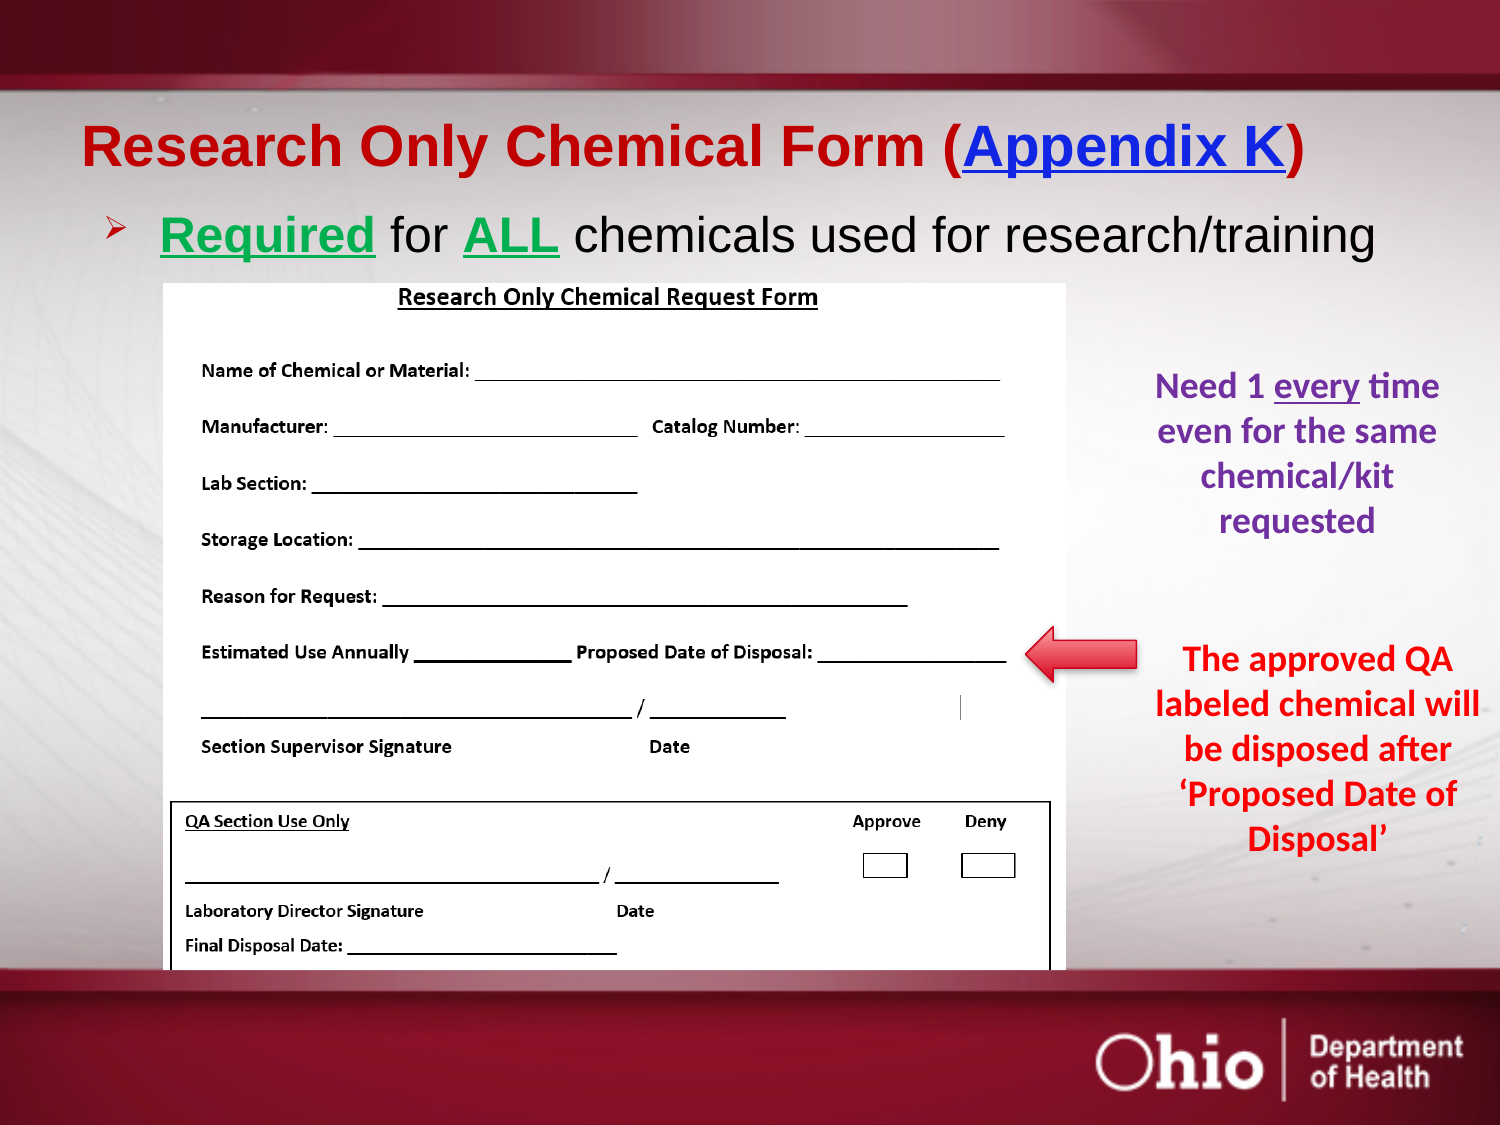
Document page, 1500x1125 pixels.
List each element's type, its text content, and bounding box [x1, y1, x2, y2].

text_box Research Only Chemical Form (Appendix K) [65, 92, 1480, 195]
text_box [1071, 639, 1138, 669]
text_box Need 1 every time even for the same chemical/kit requested [1115, 354, 1480, 549]
text_box Required for ALL chemicals used for research/training [65, 194, 1434, 279]
text_box The approved QA labeled chemical will be disposed after ‘Proposed Date of Disposal’ [1136, 626, 1500, 867]
picture [0, 0, 1500, 1125]
